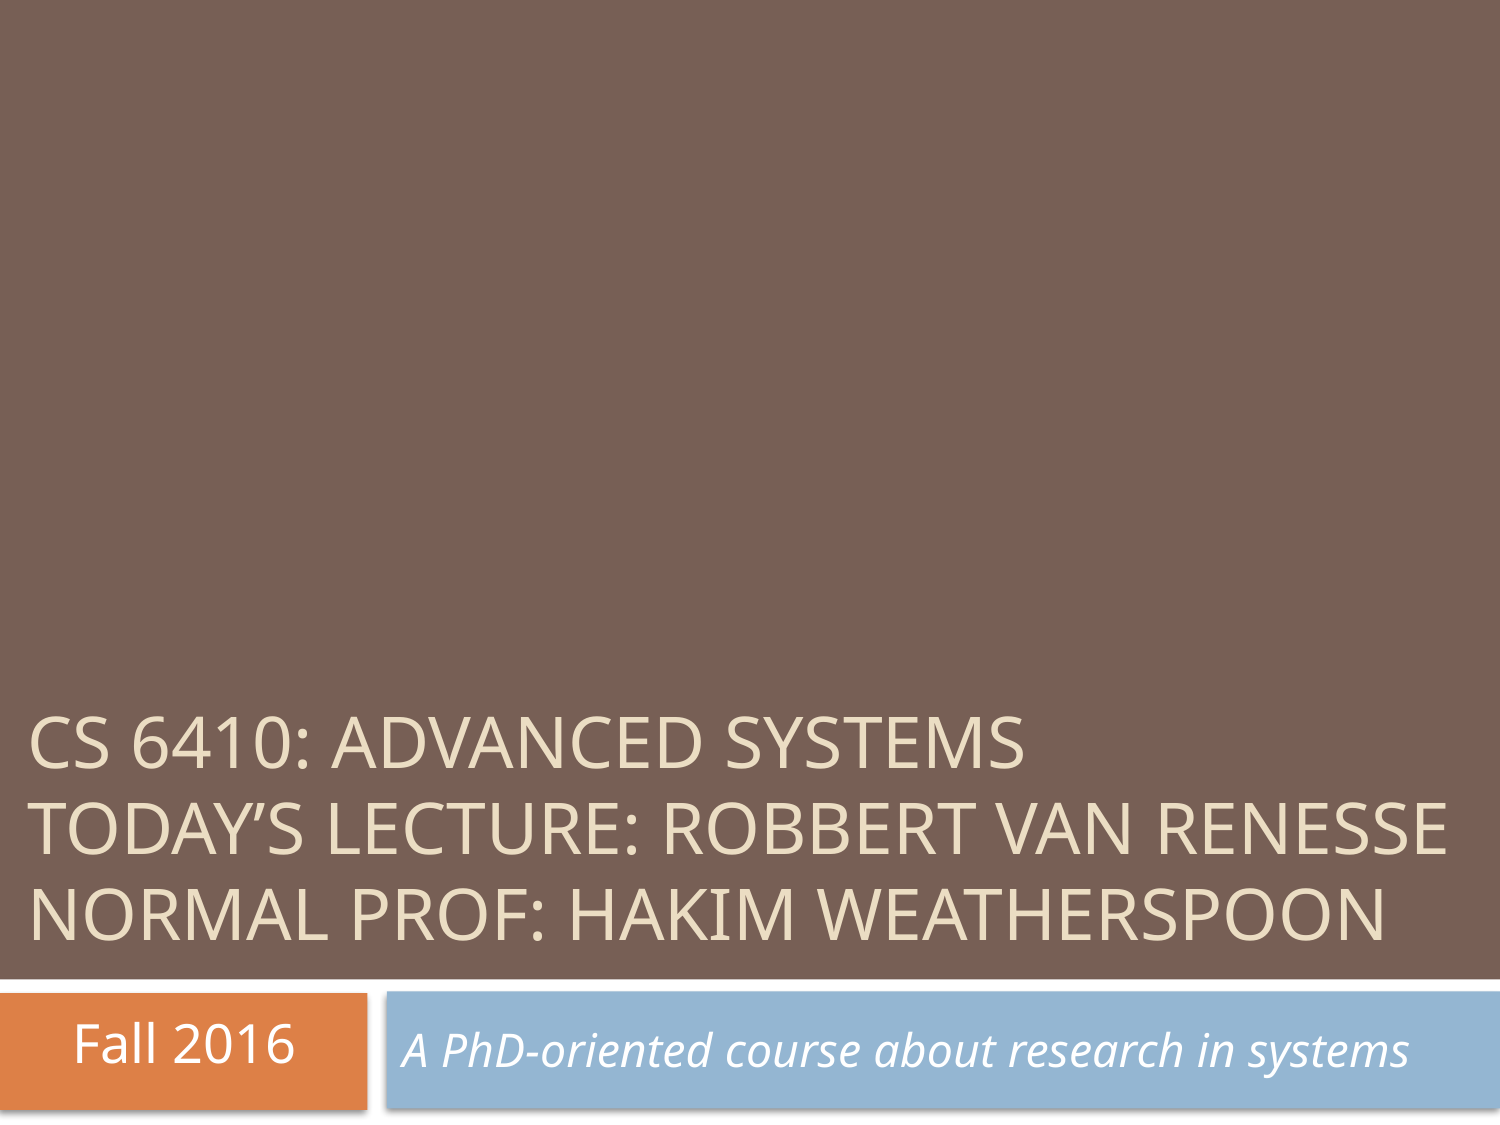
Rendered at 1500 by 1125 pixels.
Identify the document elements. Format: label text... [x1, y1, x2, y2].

subtitle A PhD-oriented course about research in systems [387, 992, 1488, 1105]
text_box Fall 2016 [57, 1001, 312, 1082]
title CS 6410: Advanced Systems Today’s Lecture: Robbert van Renesse Normal Prof: Hakim Weatherspoon [12, 662, 1500, 963]
